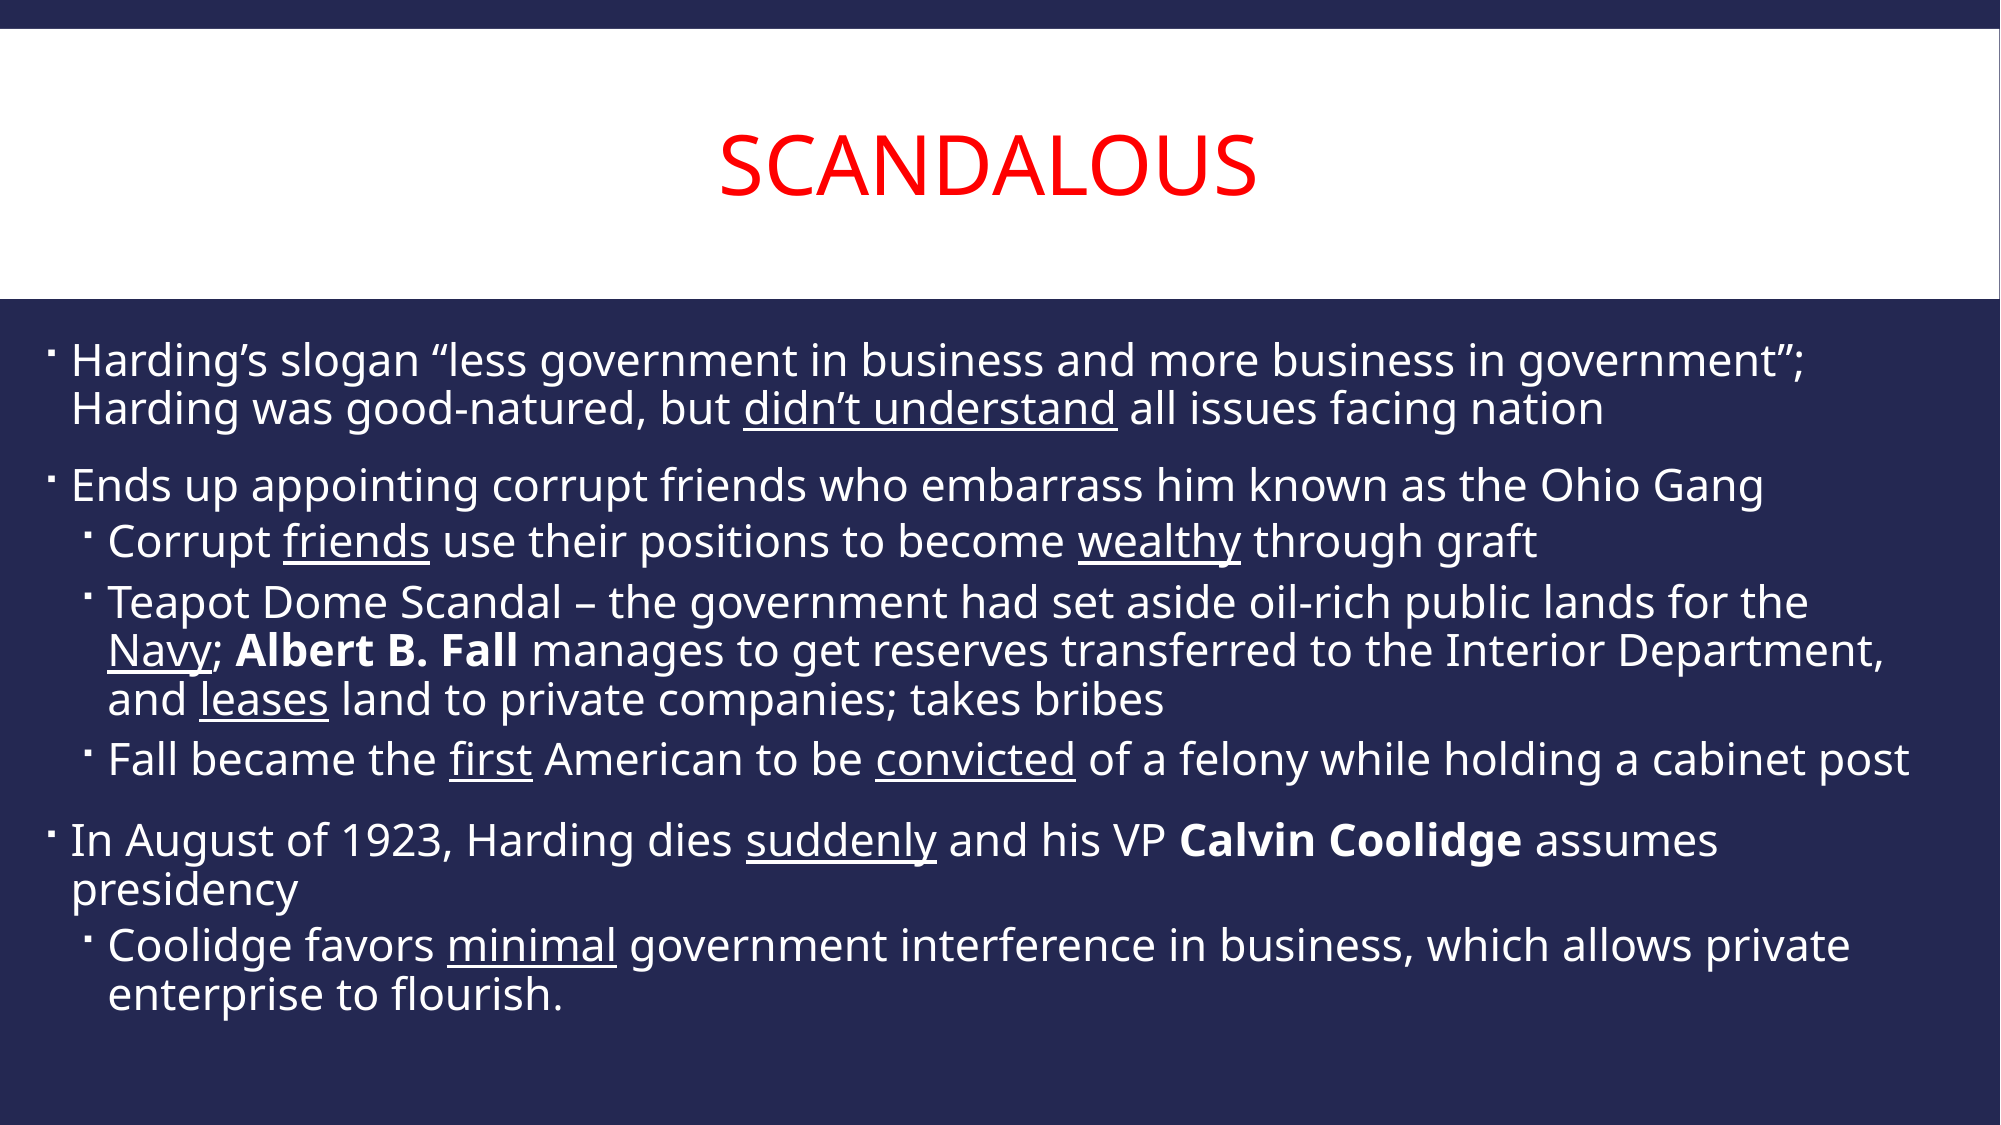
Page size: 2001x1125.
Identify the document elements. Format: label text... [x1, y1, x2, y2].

list Harding’s slogan “less government in business and more business in government”; Harding was good-natured, but didn’t understand all issues facing nation Ends up appointing corrupt friends who embarrass him known as the Ohio Gang Corrupt friends use their positions to become wealthy through graft Teapot Dome Scandal – the government had set aside oil-rich public lands for the Navy; Albert B. Fall manages to get reserves transferred to the Interior Department, and leases land to private companies; takes bribes Fall became the first American to be convicted of a felony while holding a cabinet post In August of 1923, Harding dies suddenly and his VP Calvin Coolidge assumes presidency Coolidge favors minimal government interference in business, which allows private enterprise to flourish. [26, 329, 1936, 1065]
title Scandalous [197, 46, 1803, 295]
